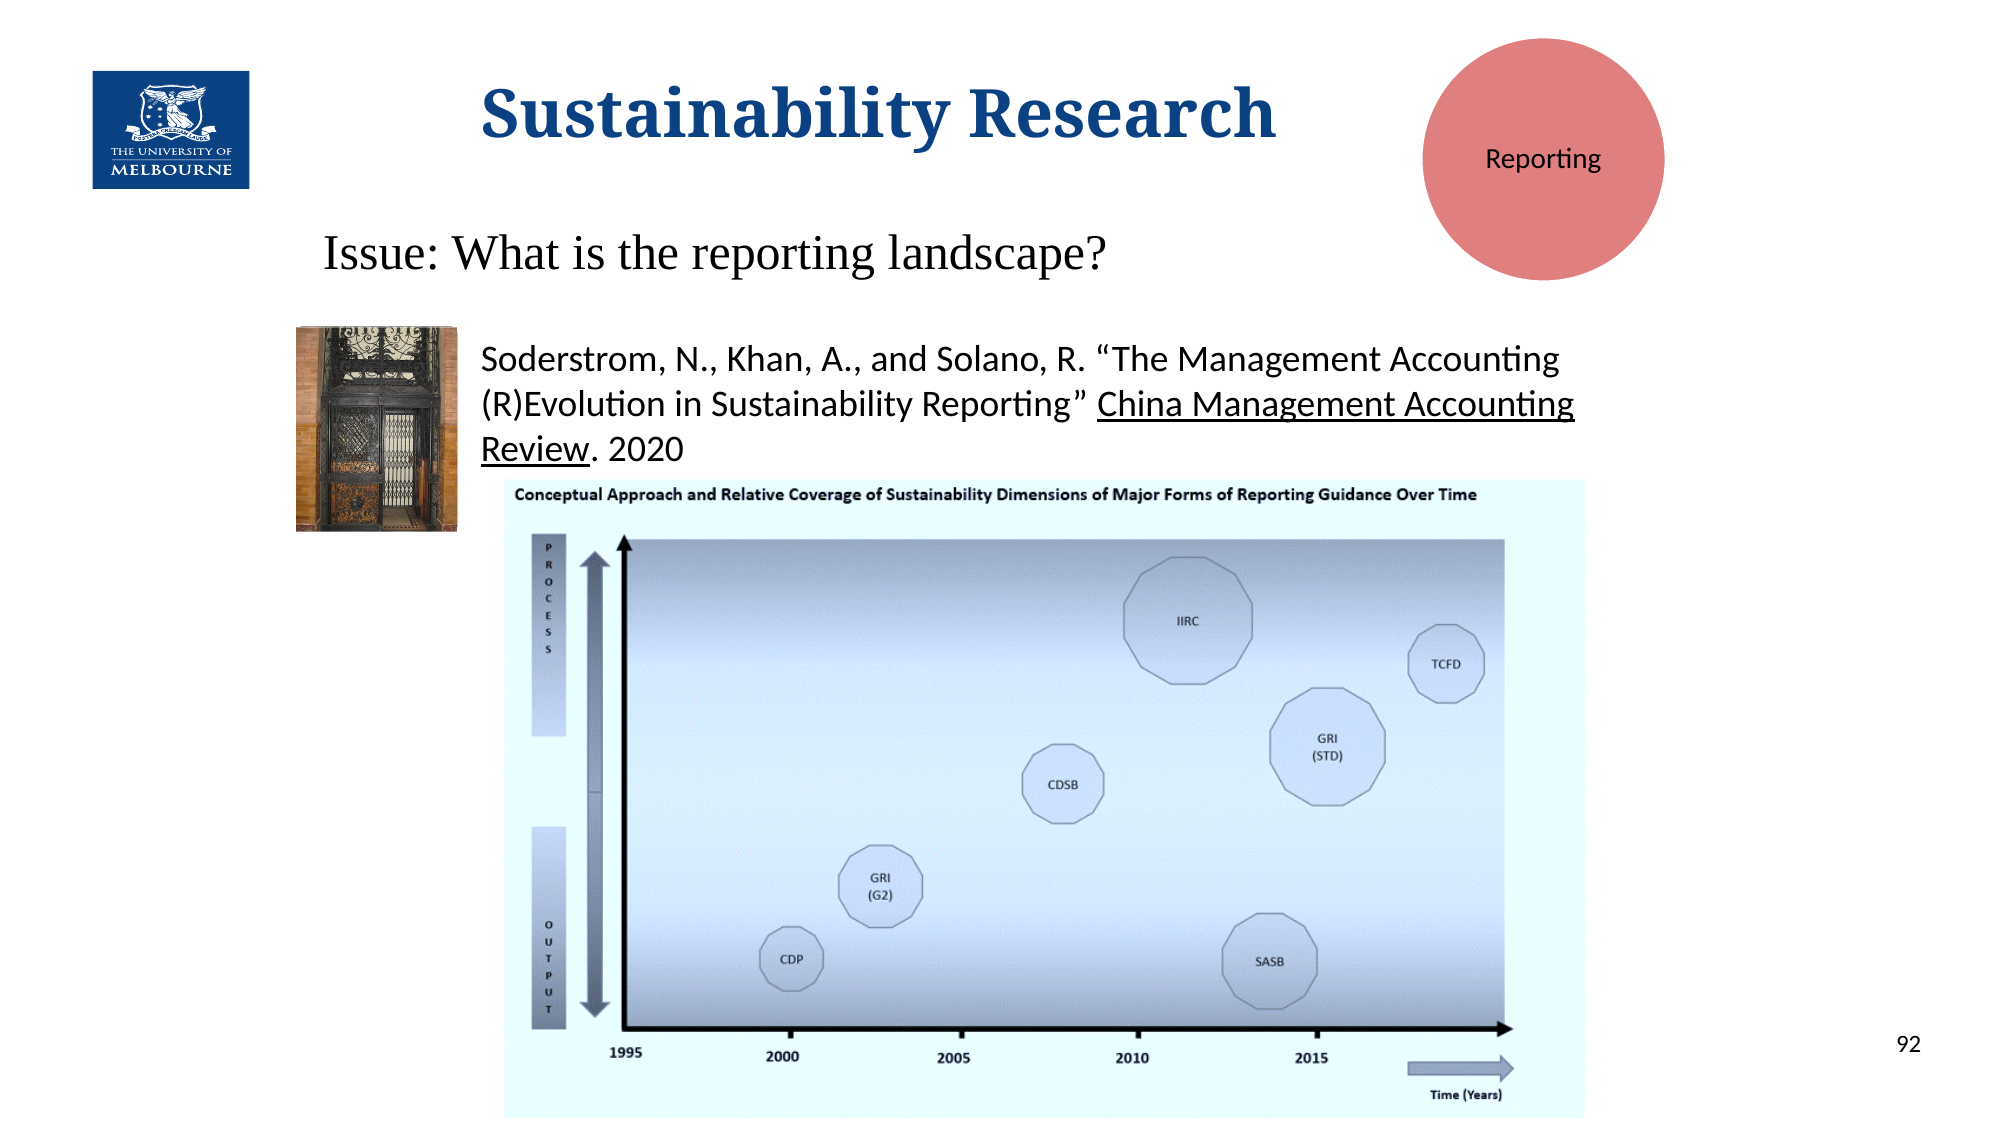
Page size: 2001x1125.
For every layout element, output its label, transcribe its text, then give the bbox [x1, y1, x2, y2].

picture [295, 326, 458, 532]
text_box Soderstrom, N., Khan, A., and Solano, R. “The Management Accounting (R)Evolution in Sustainability Reporting” China Management Accounting Review. 2020 [466, 326, 1700, 477]
picture [504, 479, 1585, 1118]
text_box Issue: What is the reporting landscape? [295, 247, 1530, 288]
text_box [1401, 37, 1666, 282]
title Sustainability Research [466, 13, 1700, 160]
slide_number 92 [1797, 1012, 1922, 1073]
